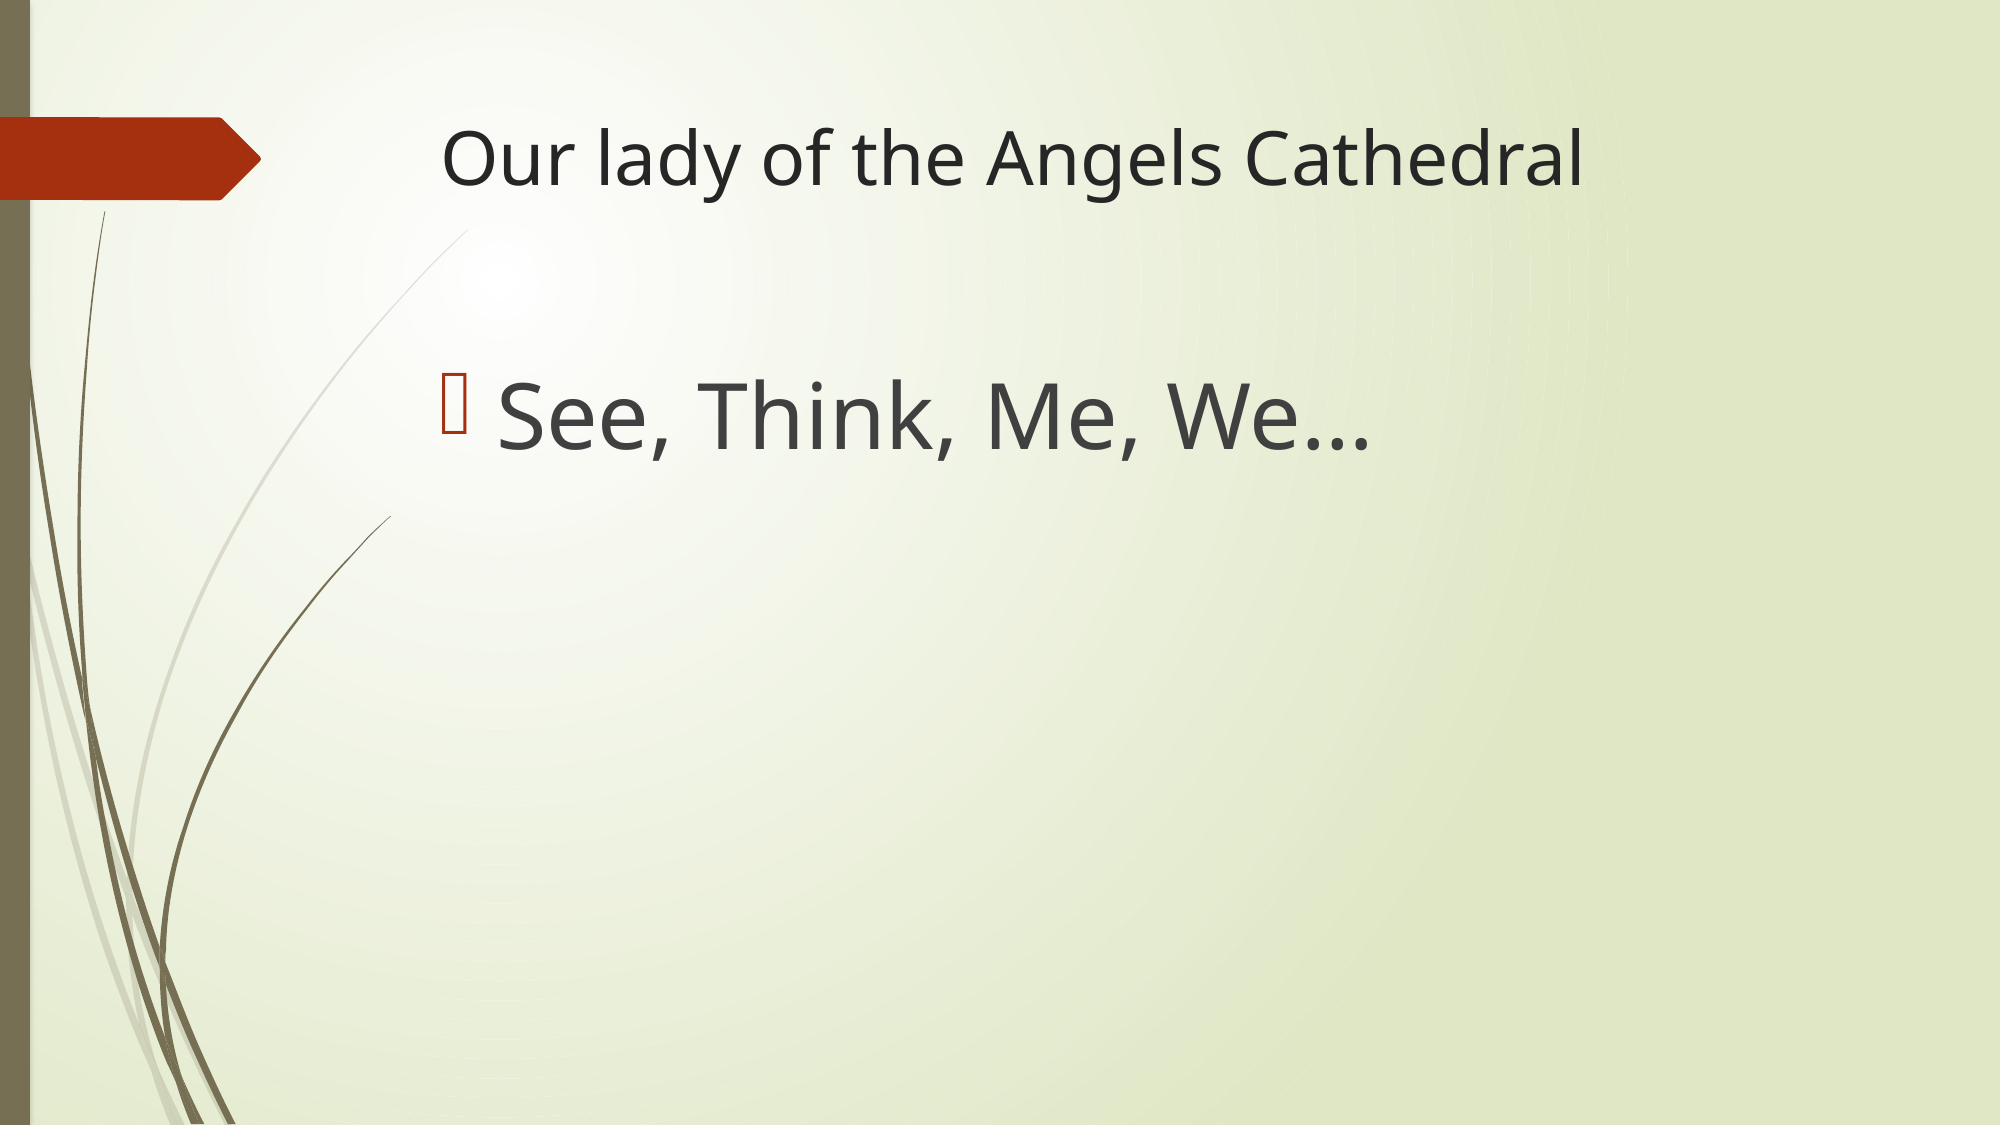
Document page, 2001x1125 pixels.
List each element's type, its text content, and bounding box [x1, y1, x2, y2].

title Our lady of the Angels Cathedral [425, 102, 1888, 313]
list See, Think, Me, We… [424, 350, 1888, 970]
